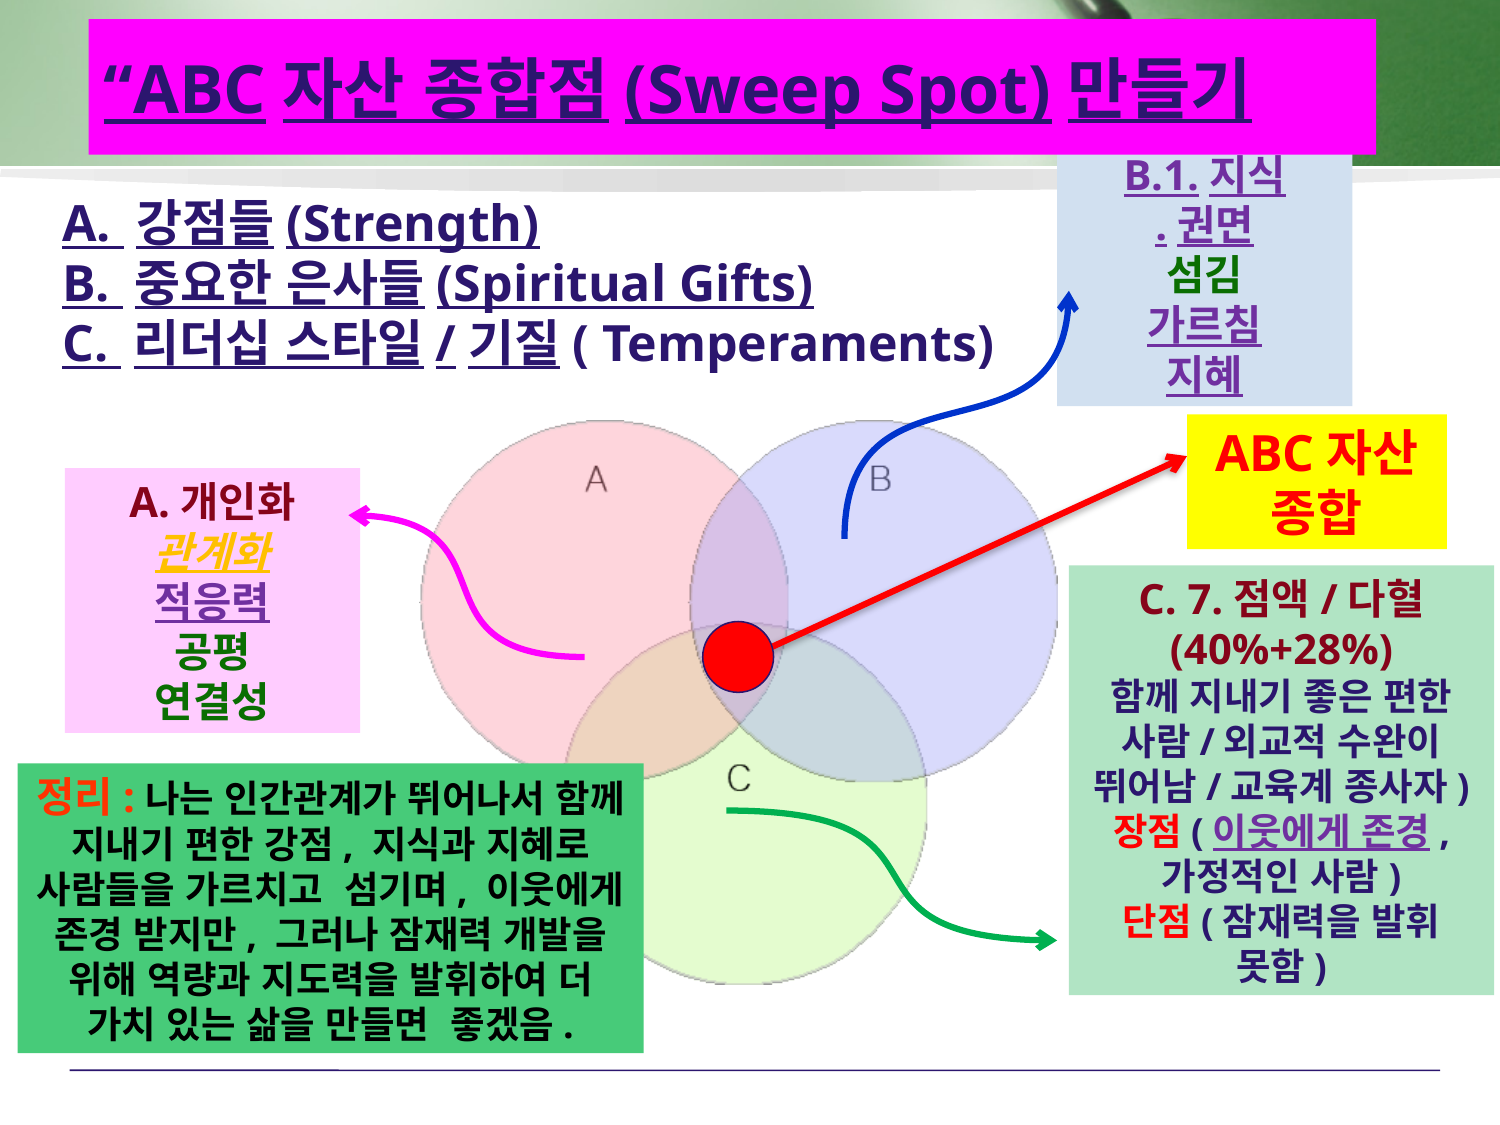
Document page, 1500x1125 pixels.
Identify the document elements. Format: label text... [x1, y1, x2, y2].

text_box B.1.지식 .권면 섬김 가르침 지혜 [1057, 155, 1353, 407]
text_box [726, 810, 1058, 941]
text_box A.개인화 관계화 적응력 공평 연결성 [64, 468, 361, 733]
text_box A. 강점들(Strength) B. 중요한 은사들(Spiritual Gifts) C. 리더십 스타일/기질( Temperaments) [47, 184, 1023, 380]
picture [0, 0, 1500, 166]
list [418, 420, 1058, 986]
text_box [348, 514, 585, 658]
text_box C. 7.점액/다혈 (40%+28%) 함께 지내기 좋은 편한 사람/외교적 수완이 뛰어남/교육계 종사자) 장점(이웃에게 존경, 가정적인 사람) 단점(잠재력을 발휘 못함) [1068, 565, 1495, 996]
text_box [749, 414, 1448, 658]
title “ABC자산 종합점(Sweep Spot)만들기 [88, 18, 1377, 155]
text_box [832, 302, 1081, 528]
text_box 정리:나는 인간관계가 뛰어나서 함께 지내기 편한 강점, 지식과 지혜로 사람들을 가르치고 섬기며, 이웃에게 존경 받지만, 그러나 잠재력 개발을 위해 역량과 지도력을 발휘하여 더 가치 있는 삶을 만들면 좋겠음. [17, 763, 644, 1054]
